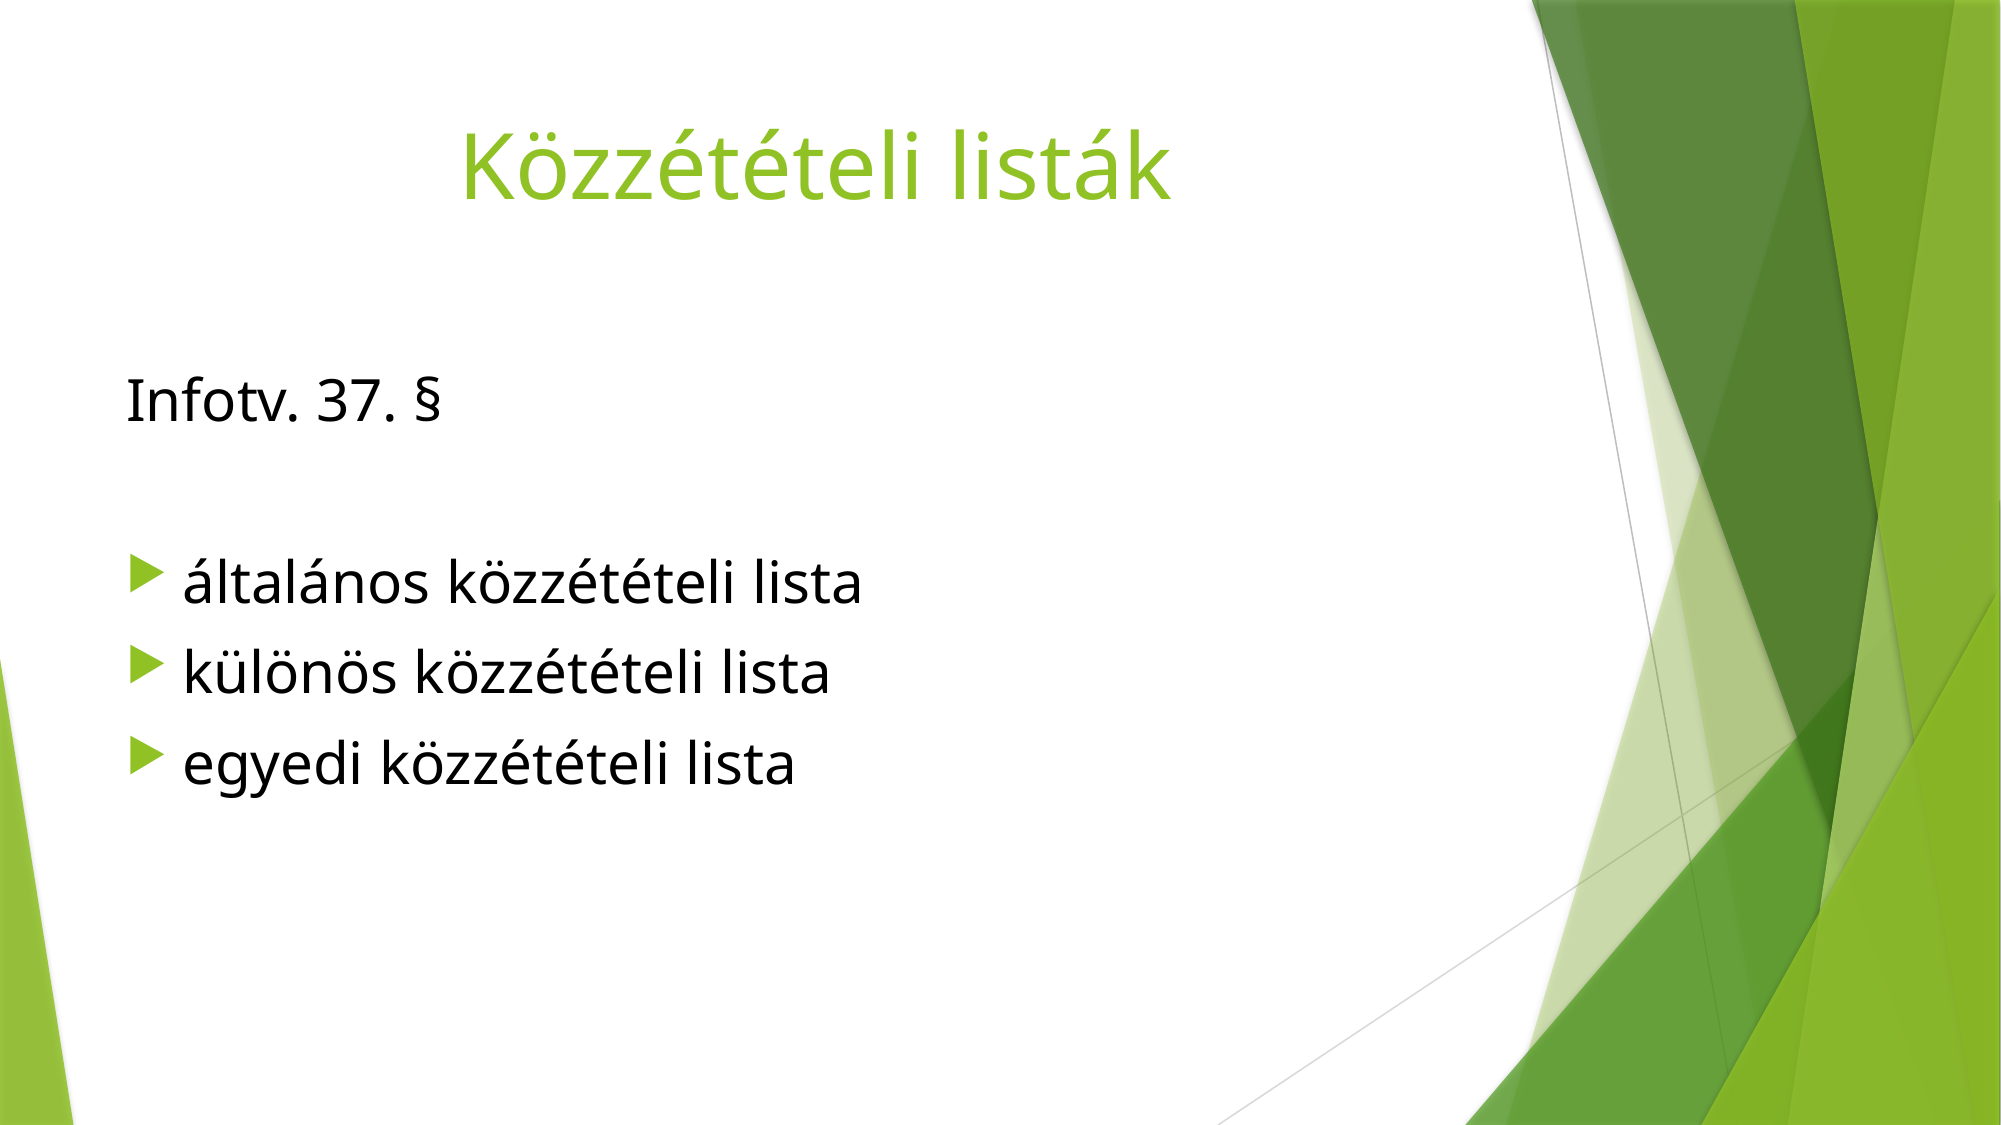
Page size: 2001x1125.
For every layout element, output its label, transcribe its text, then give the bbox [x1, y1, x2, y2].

title Közzétételi listák [111, 99, 1522, 317]
list Infotv. 37. § általános közzétételi lista különös közzétételi lista egyedi közzétételi lista [111, 355, 1522, 993]
